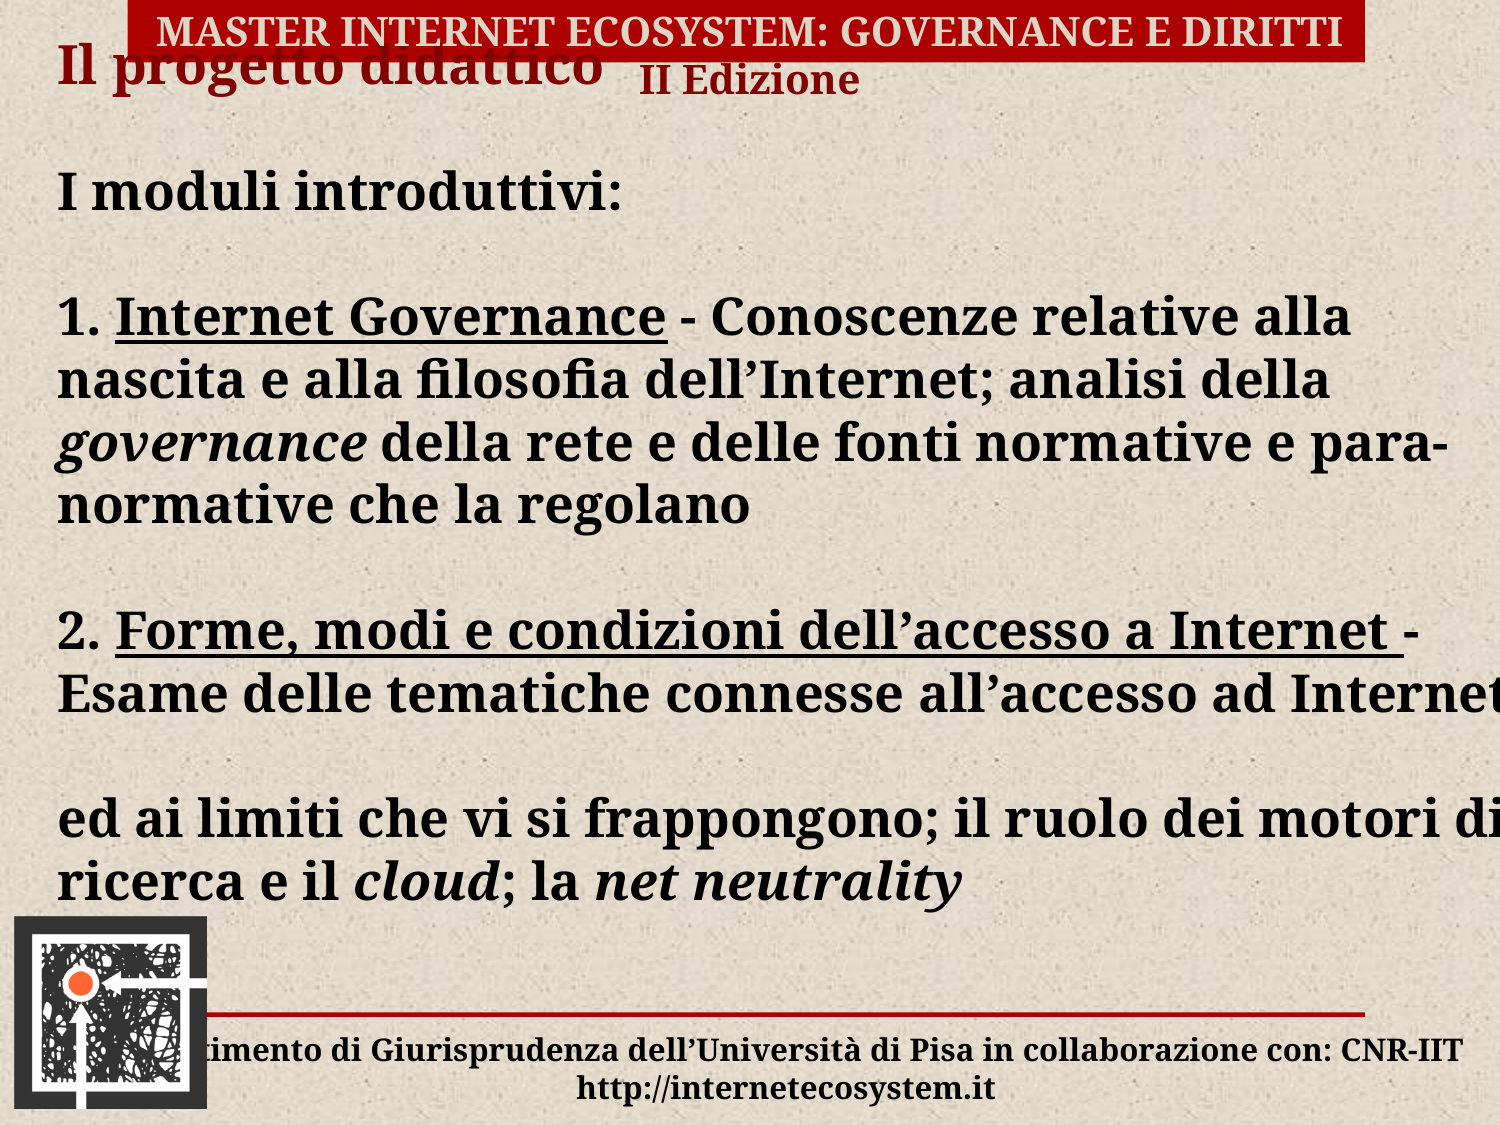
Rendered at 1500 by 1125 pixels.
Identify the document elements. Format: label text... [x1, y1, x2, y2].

text_box Dipartimento di Giurisprudenza dell’Università di Pisa in collaborazione con: CNR-IIT http://internetecosystem.it [213, 1023, 1497, 1113]
text_box MASTER INTERNET ECOSYSTEM: GOVERNANCE E DIRITTI II Edizione [0, 0, 1500, 111]
picture [0, 111, 1500, 1125]
title Il progetto didattico I moduli introduttivi: 1. Internet Governance - Conoscenze relative alla nascita e alla filosofia dell’Internet; analisi della governance della rete e delle fonti normative e para-normative che la regolano 2. Forme, modi e condizioni dell’accesso a Internet - Esame delle tematiche connesse all’accesso ad Internet ed ai limiti che vi si frappongono; il ruolo dei motori di ricerca e il cloud; la net neutrality [42, 111, 1500, 919]
